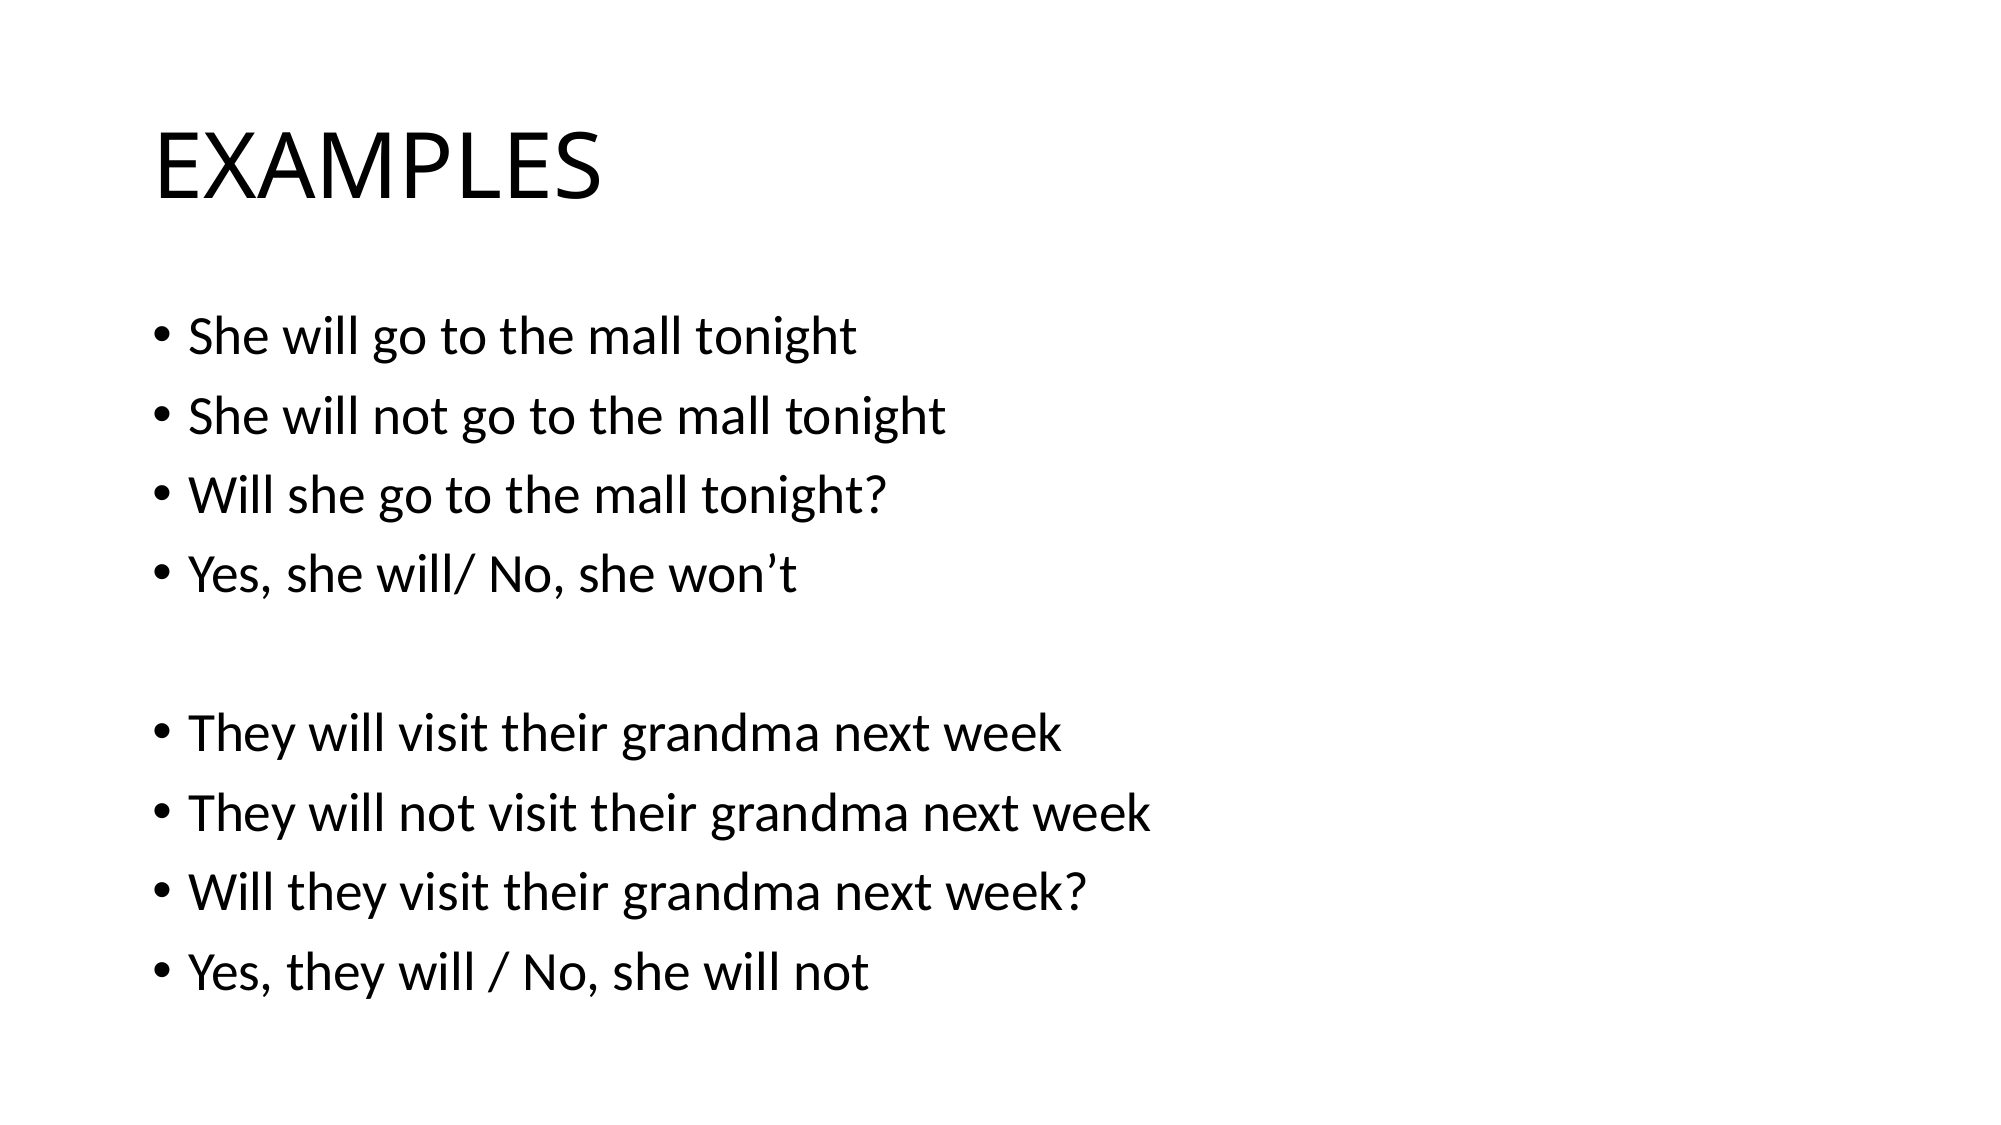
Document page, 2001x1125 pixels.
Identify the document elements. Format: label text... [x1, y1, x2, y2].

title EXAMPLES [137, 59, 1863, 278]
list She will go to the mall tonight She will not go to the mall tonight Will she go to the mall tonight? Yes, she will/ No, she won’t They will visit their grandma next week They will not visit their grandma next week Will they visit their grandma next week? Yes, they will / No, she will not [137, 299, 1863, 1014]
